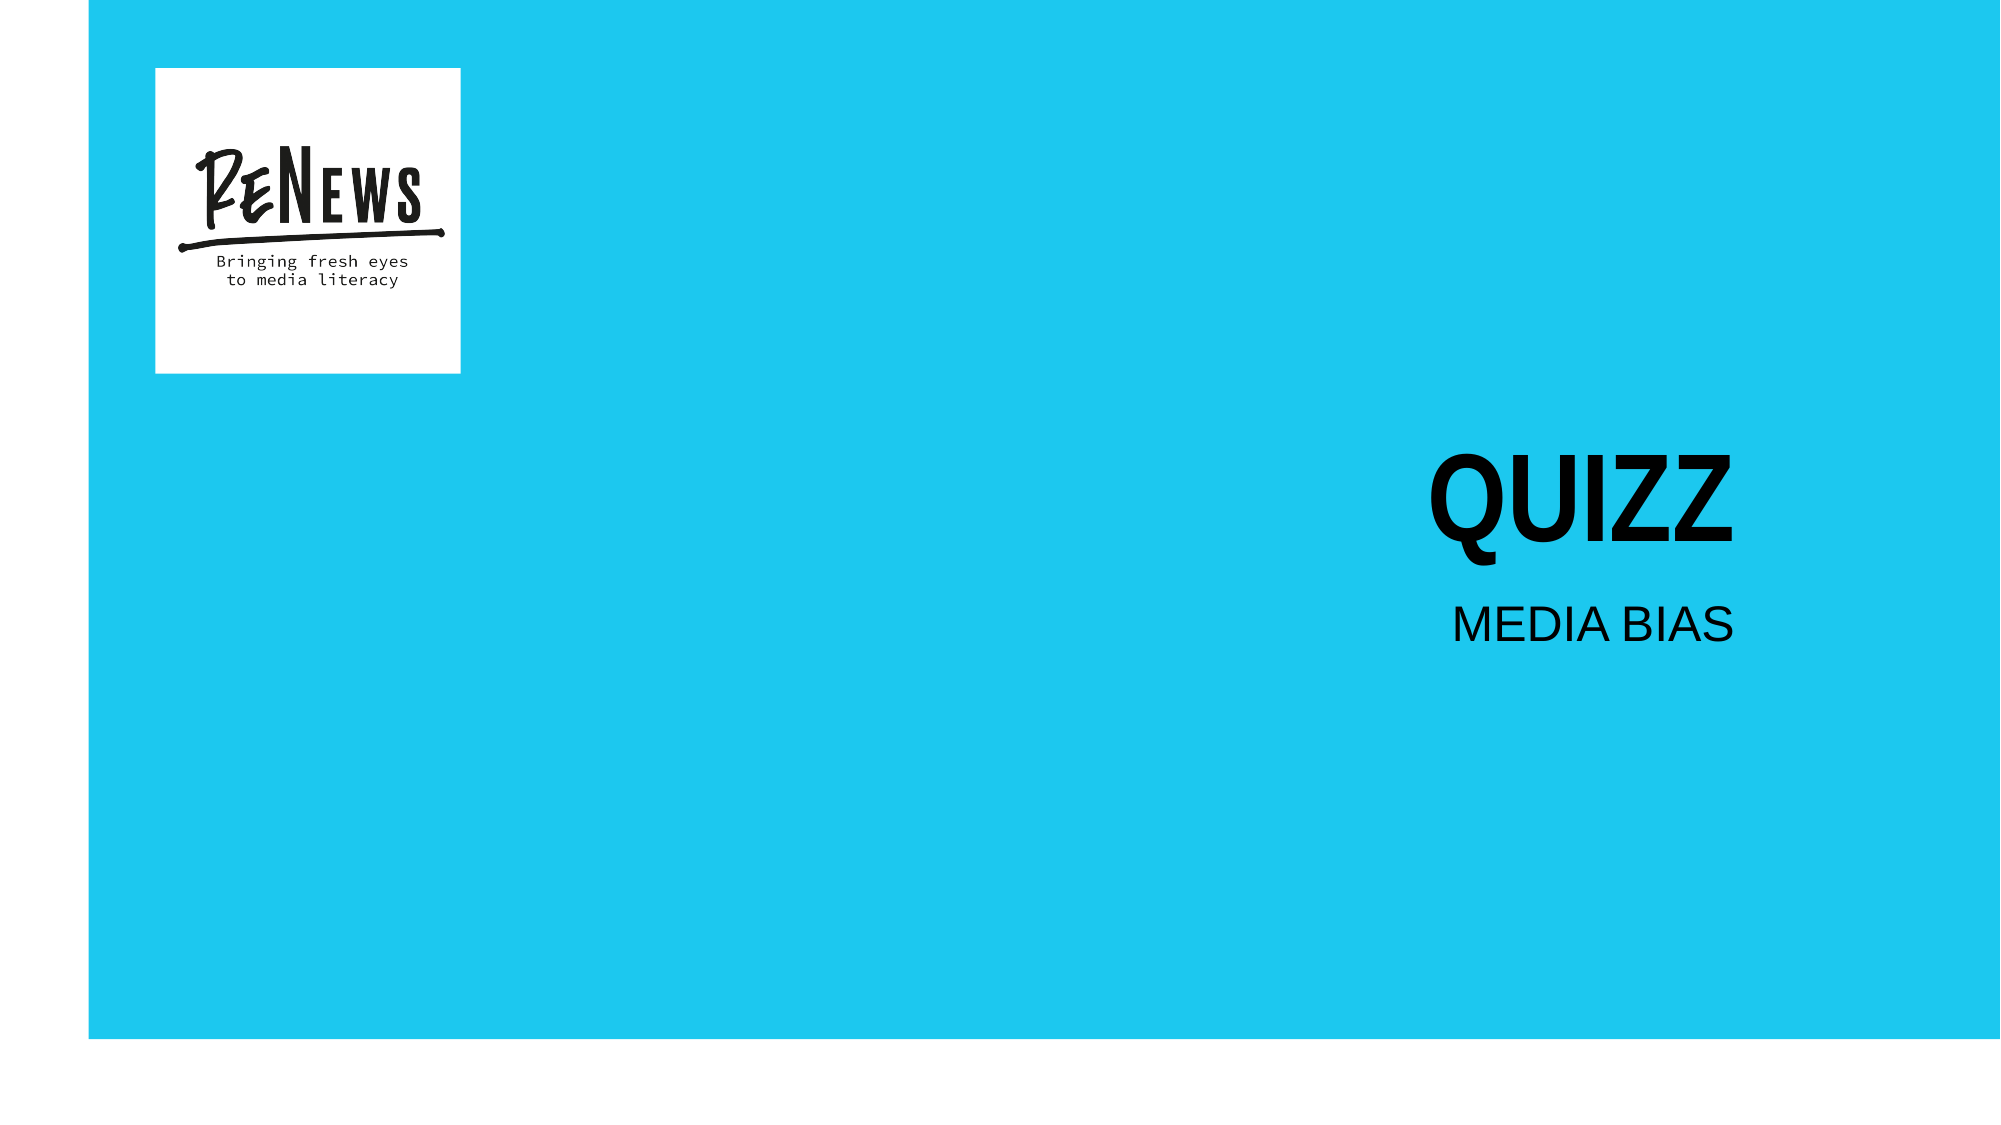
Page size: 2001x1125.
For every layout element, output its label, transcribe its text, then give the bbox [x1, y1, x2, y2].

picture [178, 146, 445, 293]
text_box [88, 0, 2000, 1040]
subtitle MEDIA BIAS [498, 590, 1750, 863]
title QUIZZ [498, 184, 1750, 576]
text_box [154, 67, 462, 375]
